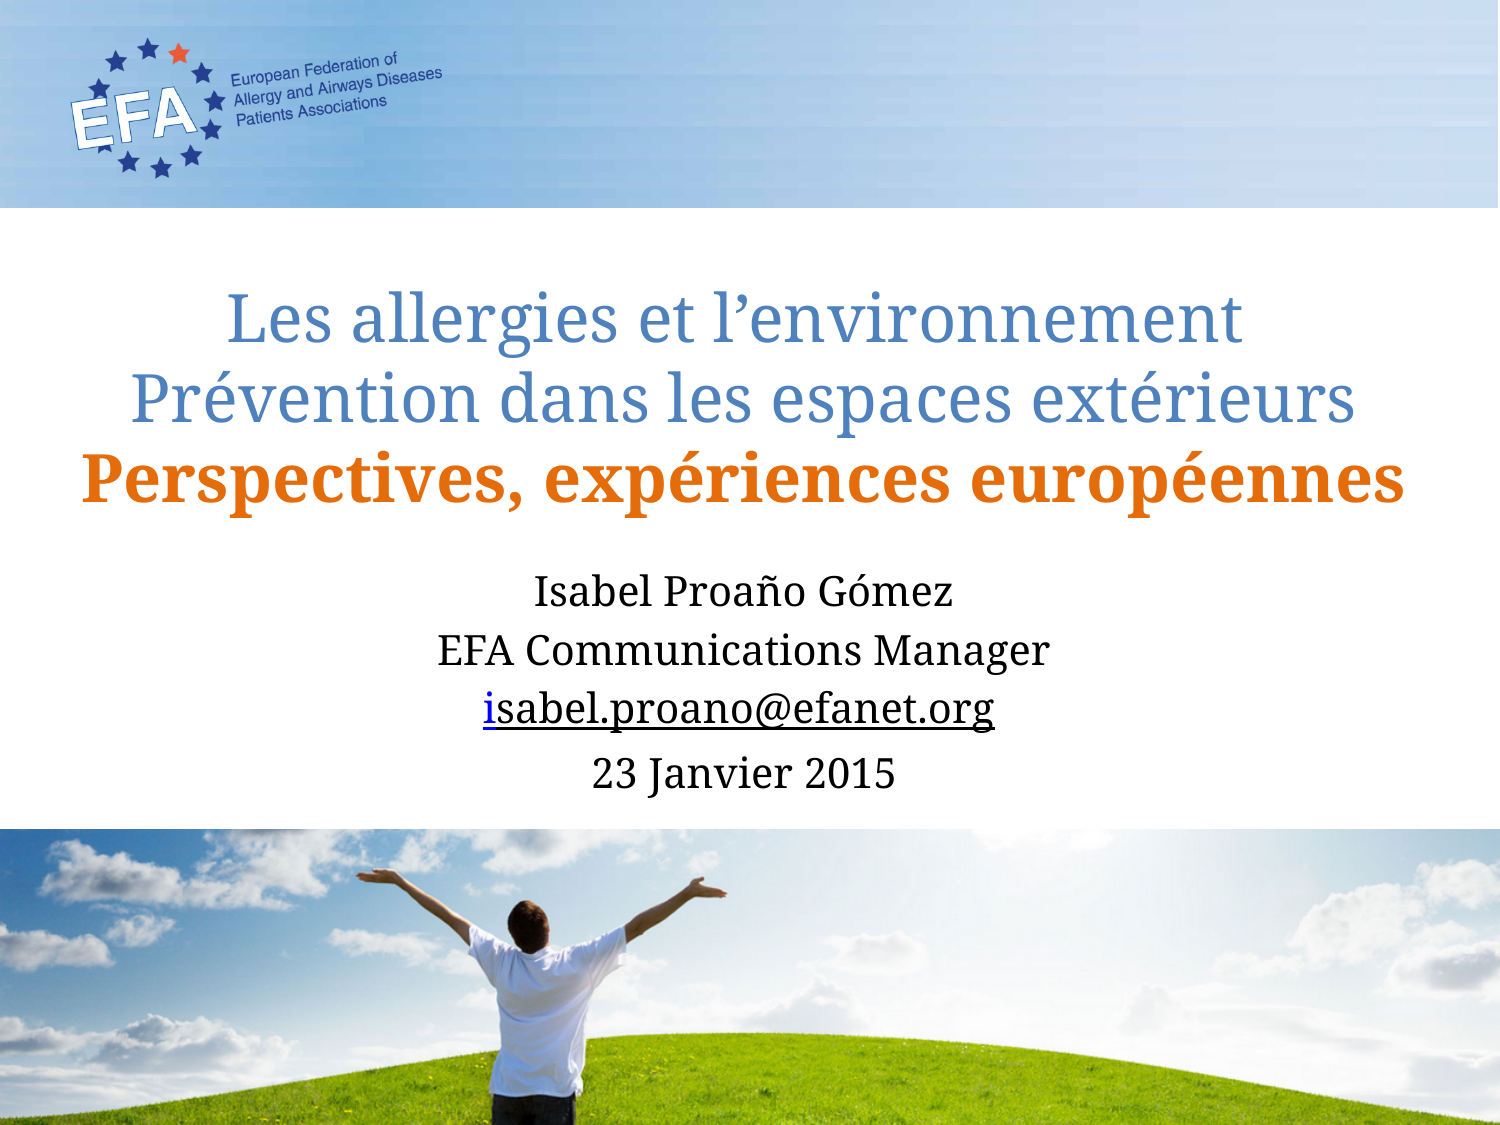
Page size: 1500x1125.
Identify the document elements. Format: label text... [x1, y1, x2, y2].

subtitle Isabel Proaño Gómez EFA Communications Manager isabel.proano@efanet.org 23 Janvier 2015 [219, 557, 1270, 808]
picture [0, 829, 1500, 1125]
picture [0, 0, 1498, 209]
title Les allergies et l’environnement Prévention dans les espaces extérieurs Perspectives, expériences européennes [64, 267, 1424, 445]
